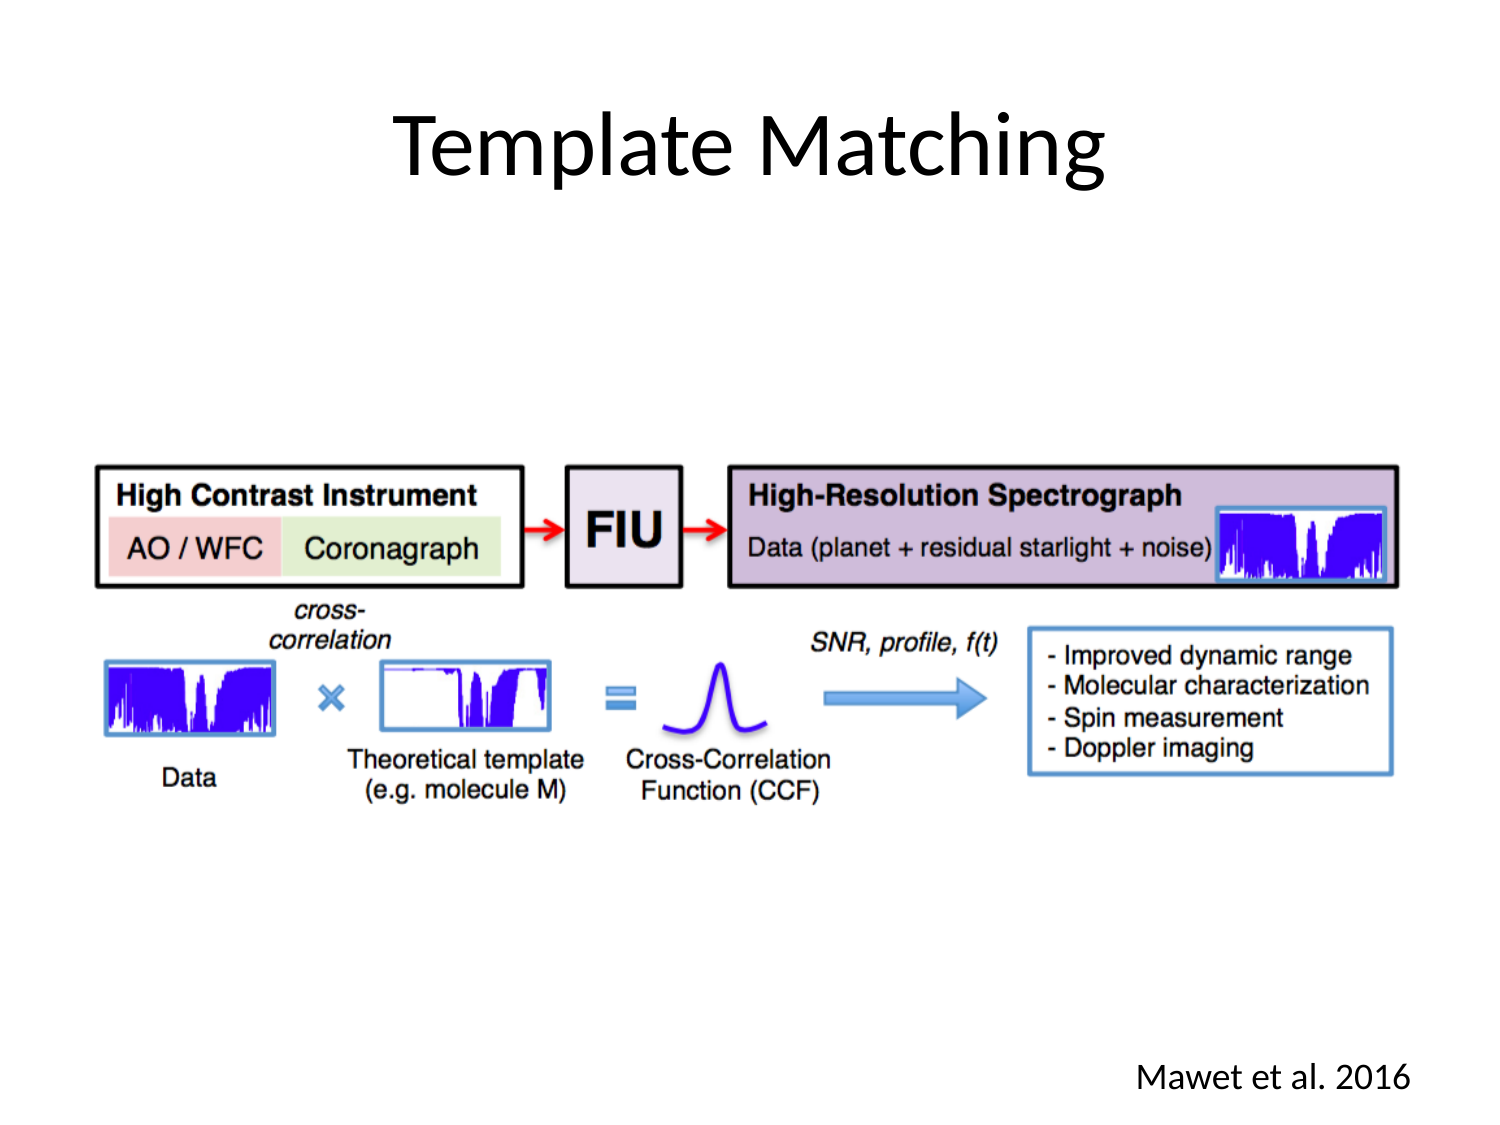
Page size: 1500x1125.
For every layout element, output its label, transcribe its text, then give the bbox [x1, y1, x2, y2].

text_box Mawet et al. 2016 [1120, 1044, 1427, 1105]
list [74, 262, 1426, 1006]
title Template Matching [75, 45, 1425, 233]
